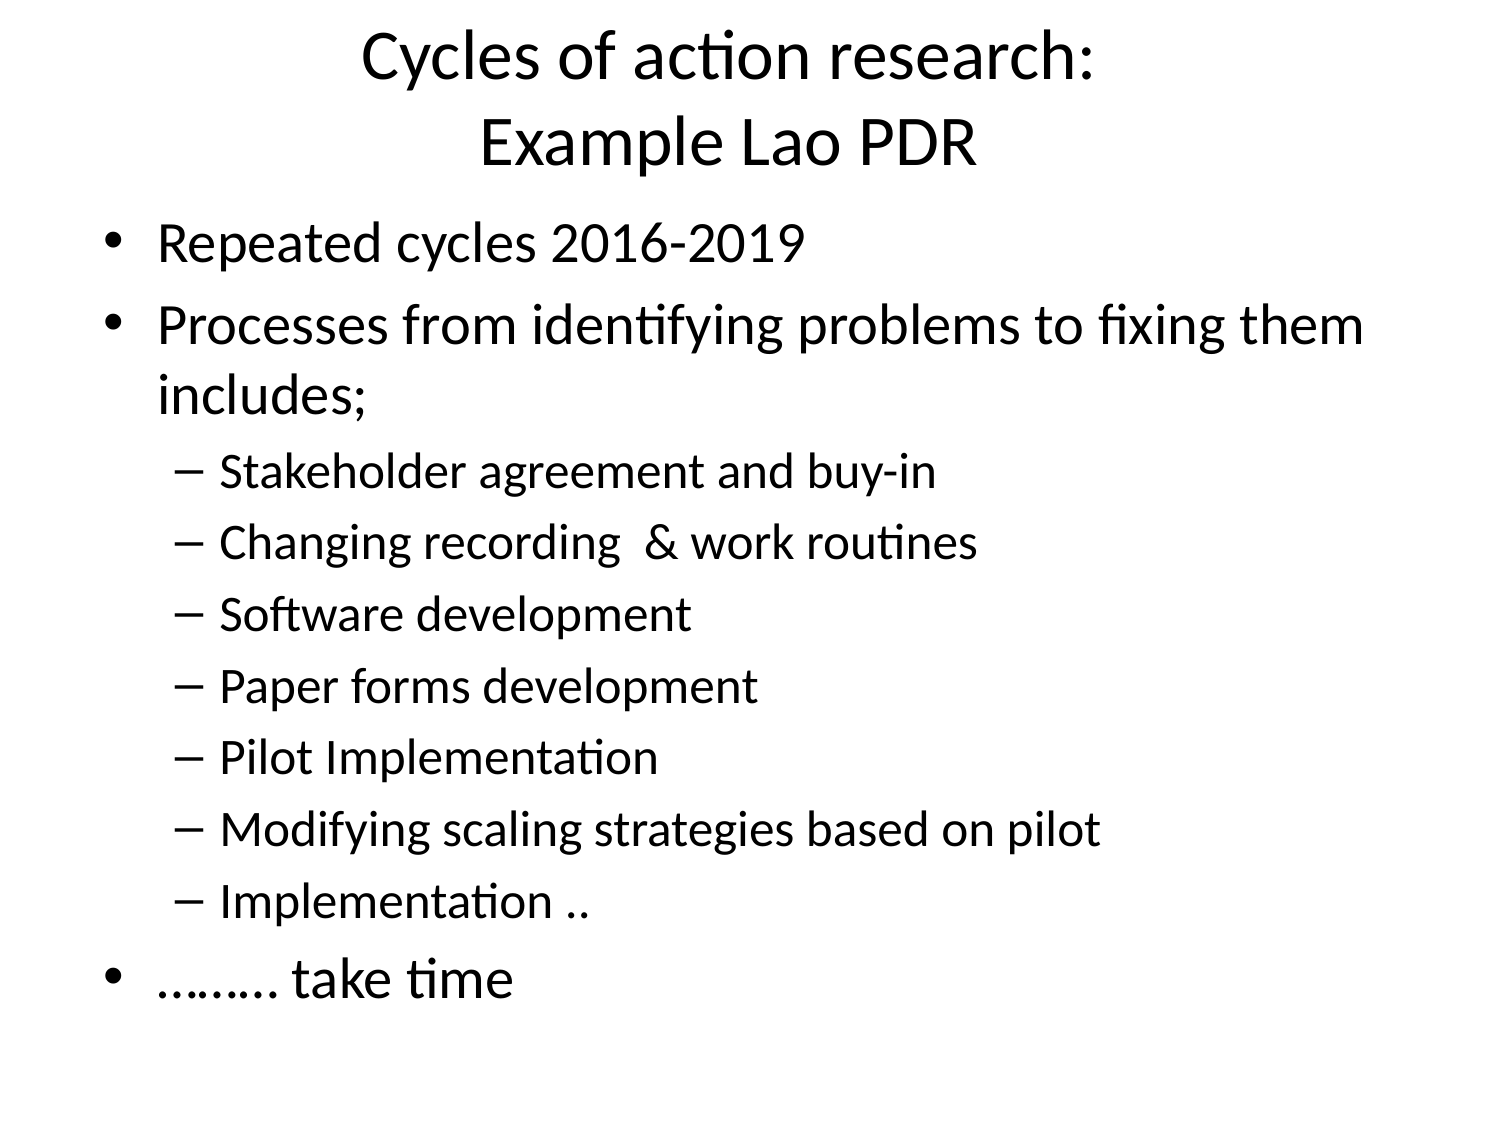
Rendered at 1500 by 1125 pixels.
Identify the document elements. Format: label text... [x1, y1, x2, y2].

title Cycles of action research: Example Lao PDR [62, 0, 1413, 188]
list Repeated cycles 2016-2019 Processes from identifying problems to fixing them includes; Stakeholder agreement and buy-in Changing recording & work routines Software development Paper forms development Pilot Implementation Modifying scaling strategies based on pilot Implementation .. ……… take time [88, 196, 1451, 1019]
